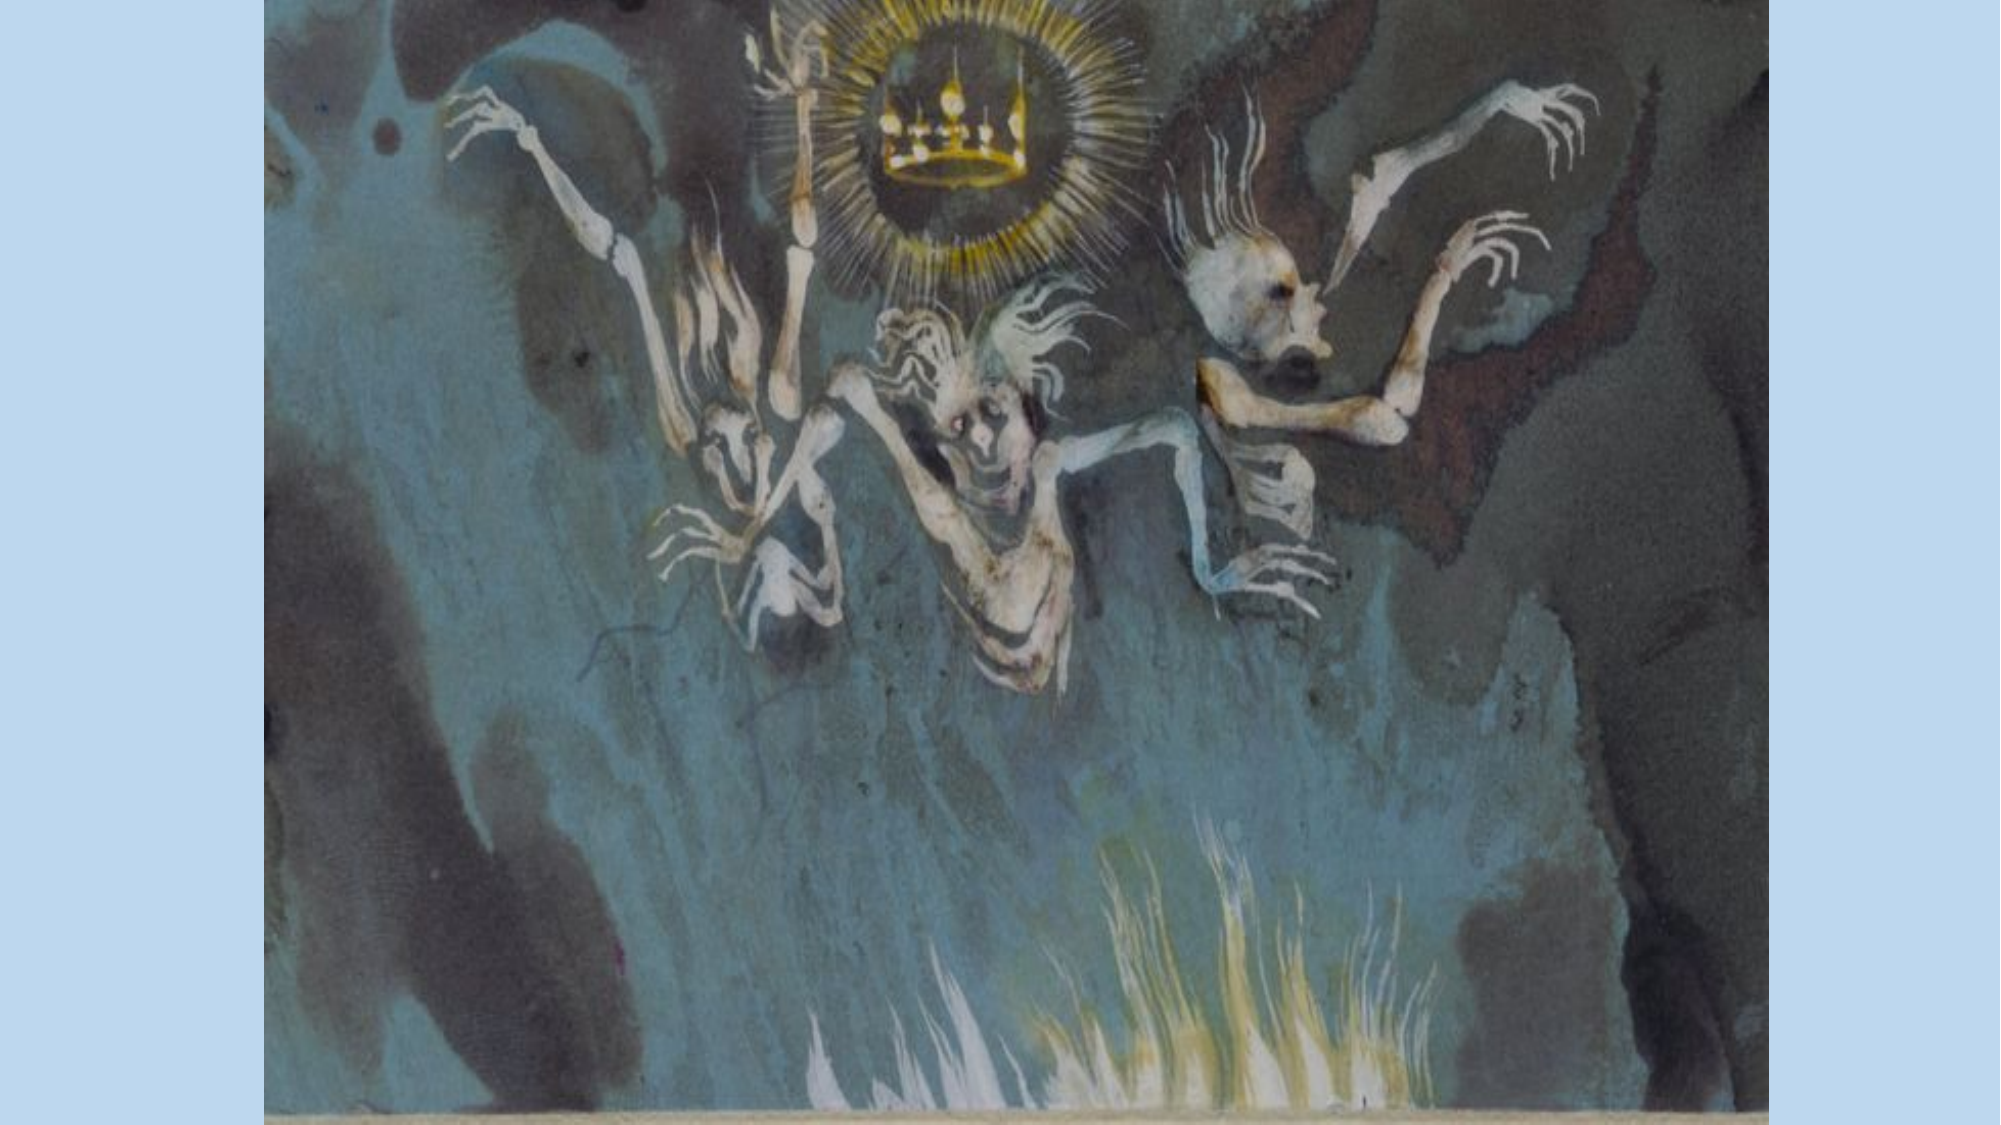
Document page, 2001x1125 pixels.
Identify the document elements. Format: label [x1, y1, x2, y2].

picture [264, 0, 1769, 1125]
